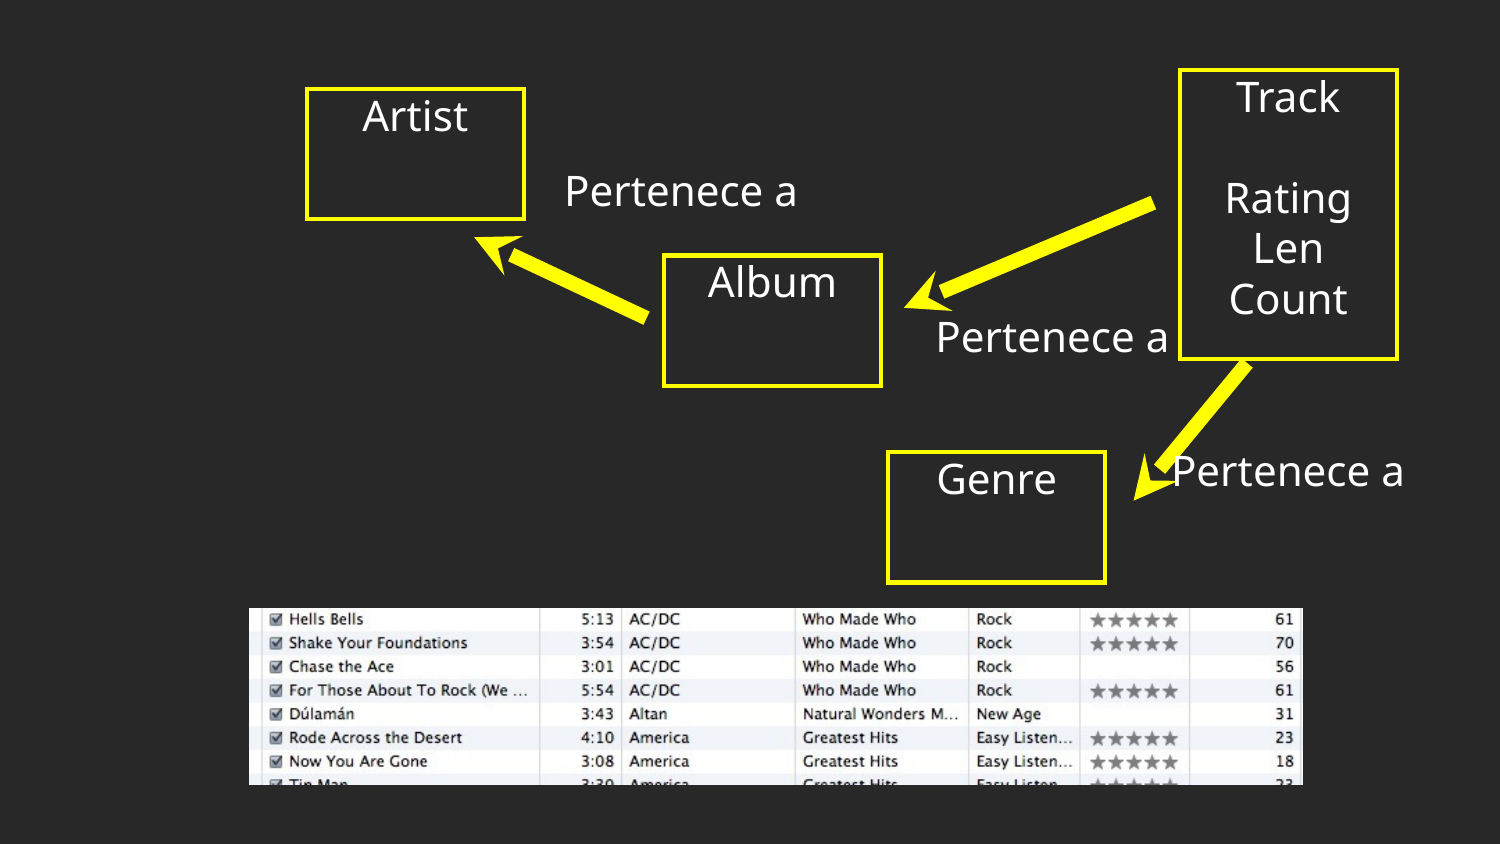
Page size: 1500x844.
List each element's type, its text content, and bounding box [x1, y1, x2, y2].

text_box Track Rating Len Count [1179, 70, 1397, 360]
text_box Pertenece a [564, 163, 799, 215]
text_box Artist [307, 88, 524, 219]
text_box Pertenece a [1171, 443, 1406, 495]
text_box [1133, 487, 1147, 501]
text_box [474, 236, 489, 249]
picture [249, 608, 1303, 785]
text_box Genre [888, 452, 1105, 583]
text_box [903, 297, 918, 309]
text_box Album [664, 255, 882, 386]
text_box Pertenece a [935, 310, 1170, 361]
